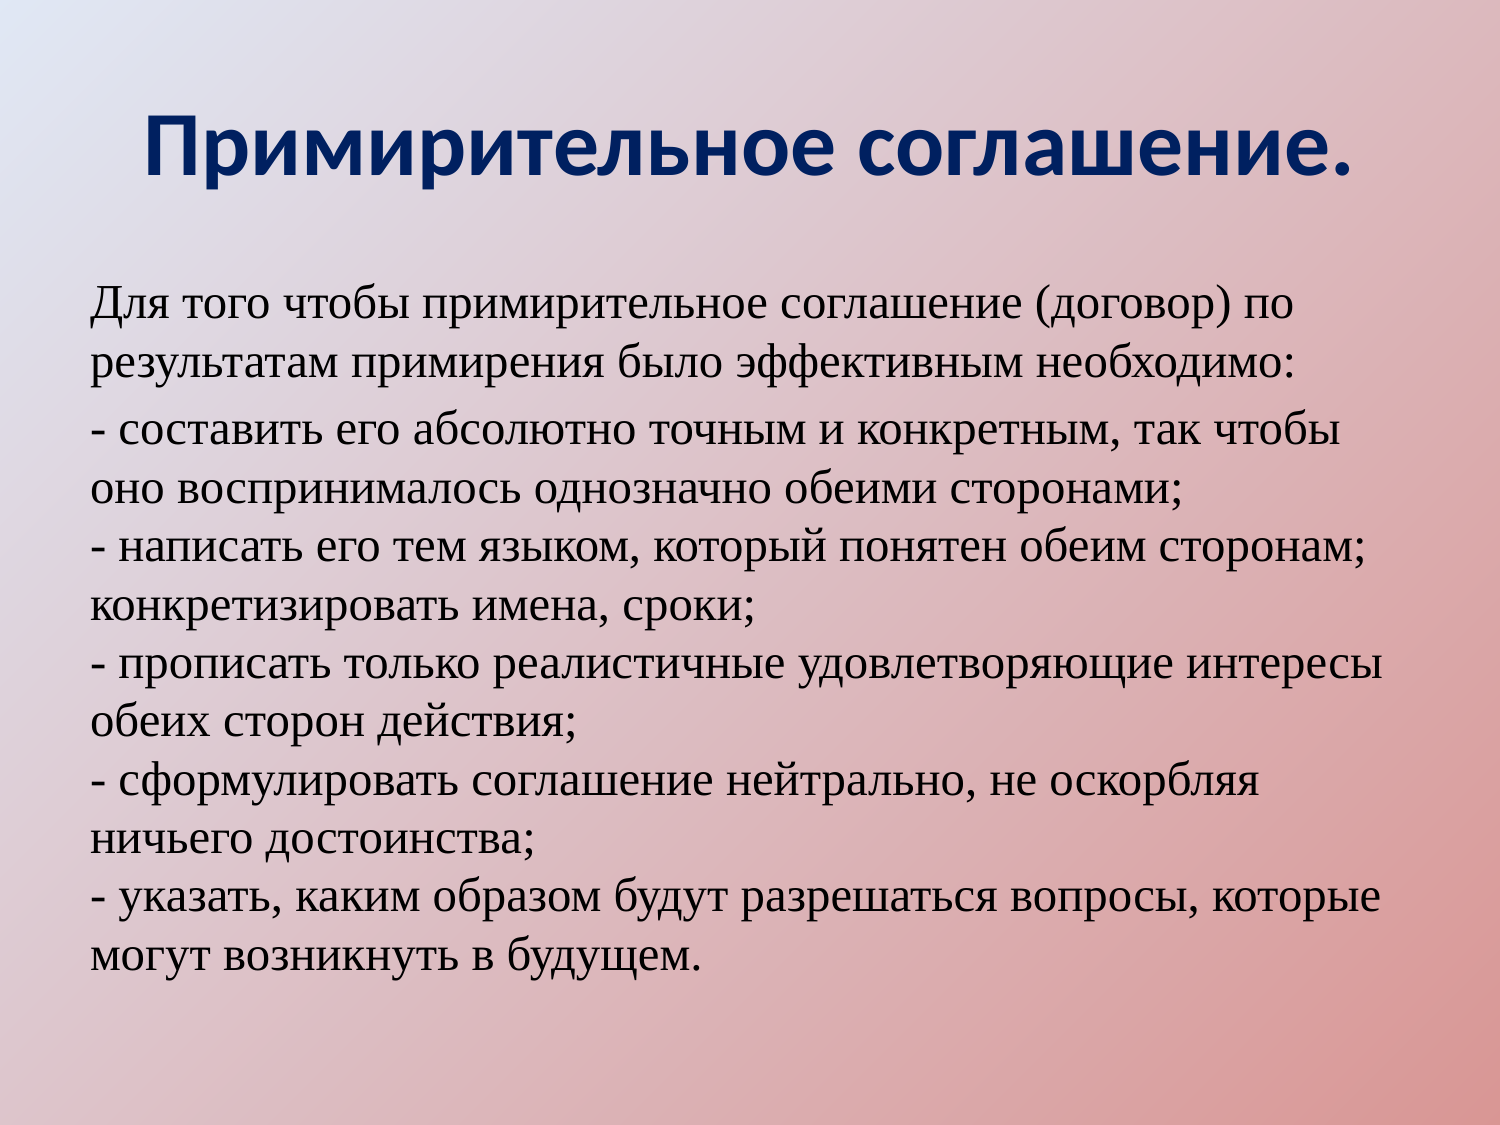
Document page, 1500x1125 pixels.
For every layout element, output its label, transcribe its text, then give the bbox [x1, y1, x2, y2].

list Для того чтобы примирительное соглашение (договор) по результатам примирения было эффективным необходимо: - составить его абсолютно точным и конкретным, так чтобы оно воспринималось однозначно обеими сторонами; - написать его тем языком, который понятен обеим сторонам; конкретизировать имена, сроки; - прописать только реалистичные удовлетворяющие интересы обеих сторон действия; - сформулировать соглашение нейтрально, не оскорбляя ничьего достоинства; - указать, каким образом будут разрешаться вопросы, которые могут возникнуть в будущем. [75, 262, 1425, 1005]
title Примирительное соглашение. [75, 45, 1425, 233]
